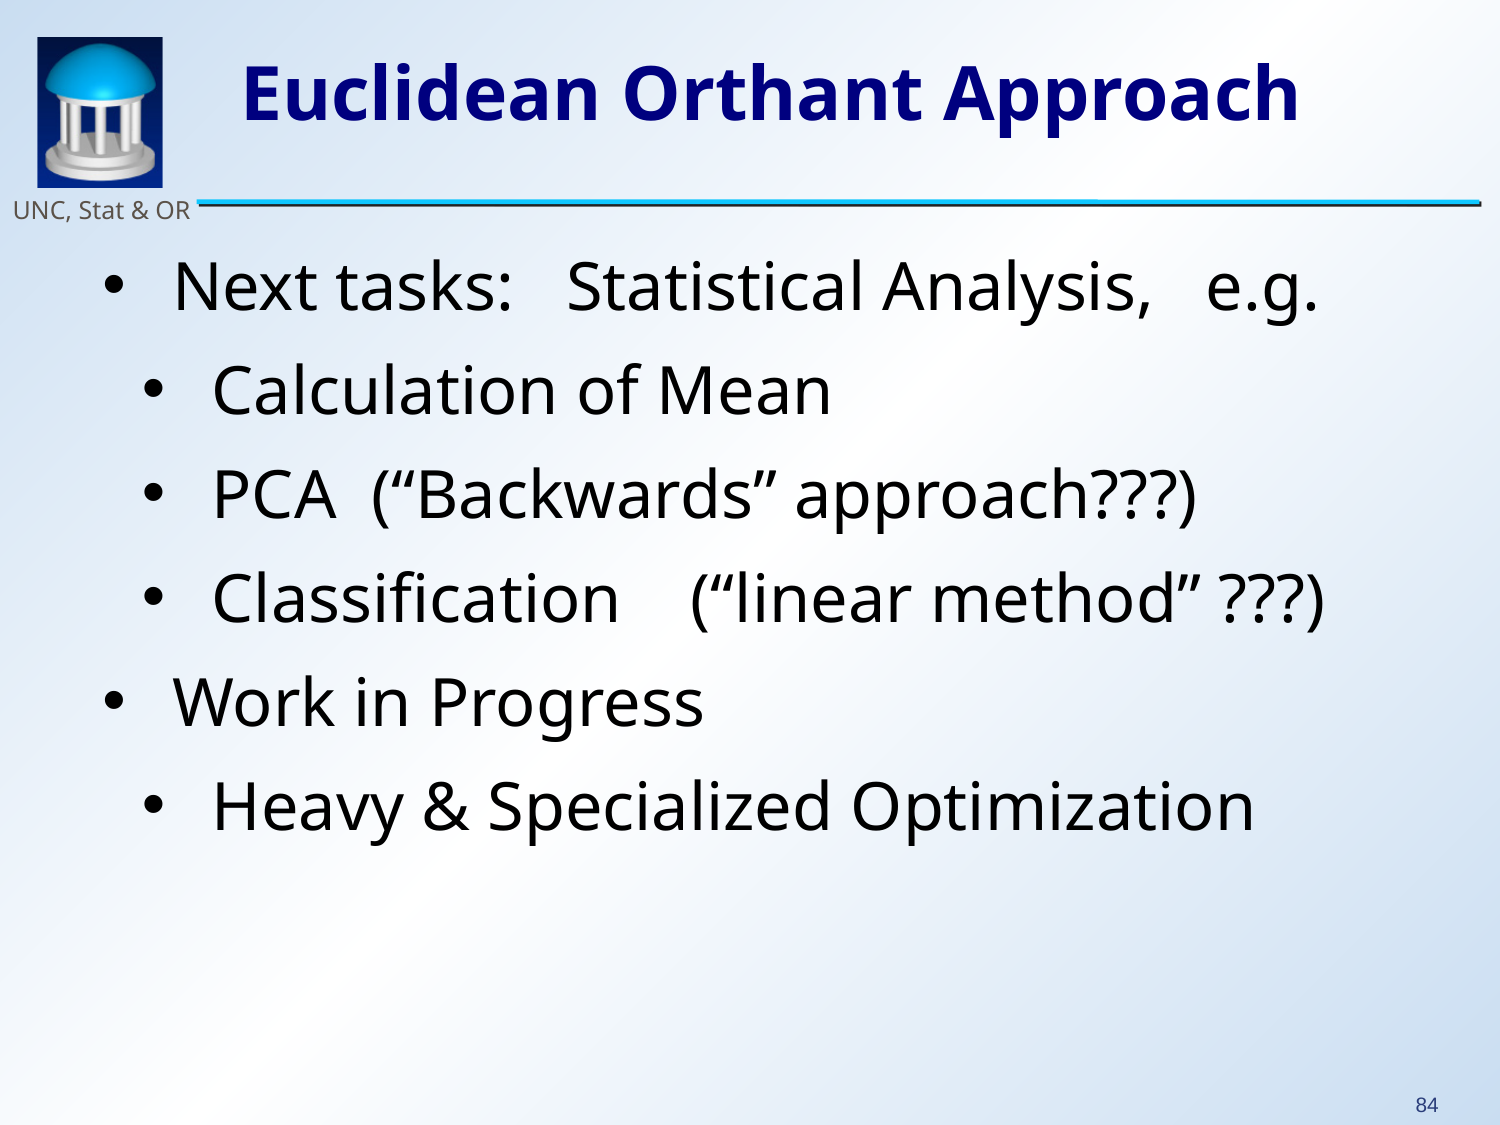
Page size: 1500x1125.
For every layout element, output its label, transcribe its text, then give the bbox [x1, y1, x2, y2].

text_box Next tasks: Statistical Analysis, e.g. Calculation of Mean PCA (“Backwards” approach???) Classification (“linear method” ???) Work in Progress Heavy & Specialized Optimization [87, 212, 1450, 851]
title Euclidean Orthant Approach [224, 24, 1438, 156]
